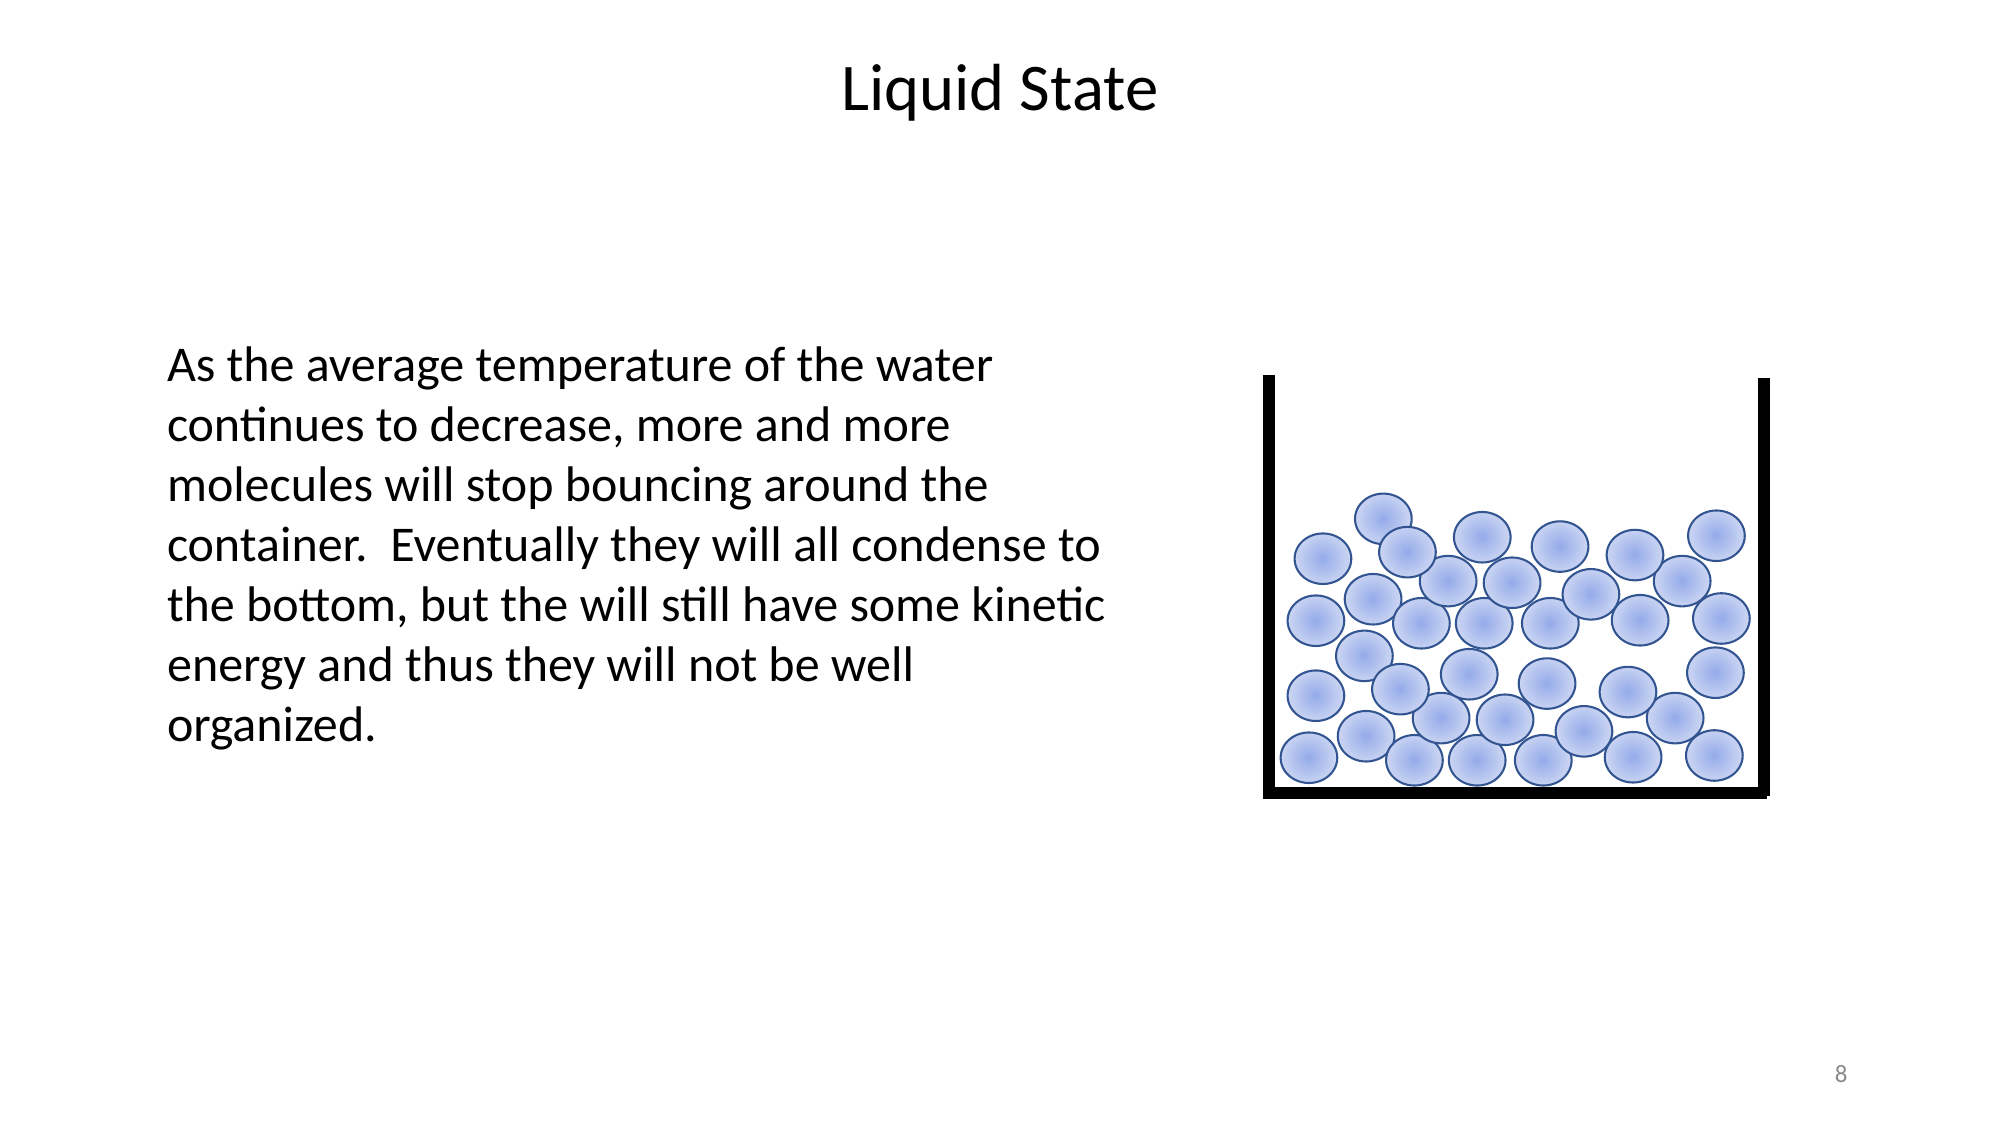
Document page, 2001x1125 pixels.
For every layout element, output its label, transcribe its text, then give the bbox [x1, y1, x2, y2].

text_box Liquid State [497, 36, 1503, 132]
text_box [1262, 374, 1767, 796]
text_box As the average temperature of the water continues to decrease, more and more molecules will stop bouncing around the container. Eventually they will all condense to the bottom, but the will still have some kinetic energy and thus they will not be well organized. [152, 324, 1122, 760]
slide_number 8 [1412, 1042, 1863, 1103]
